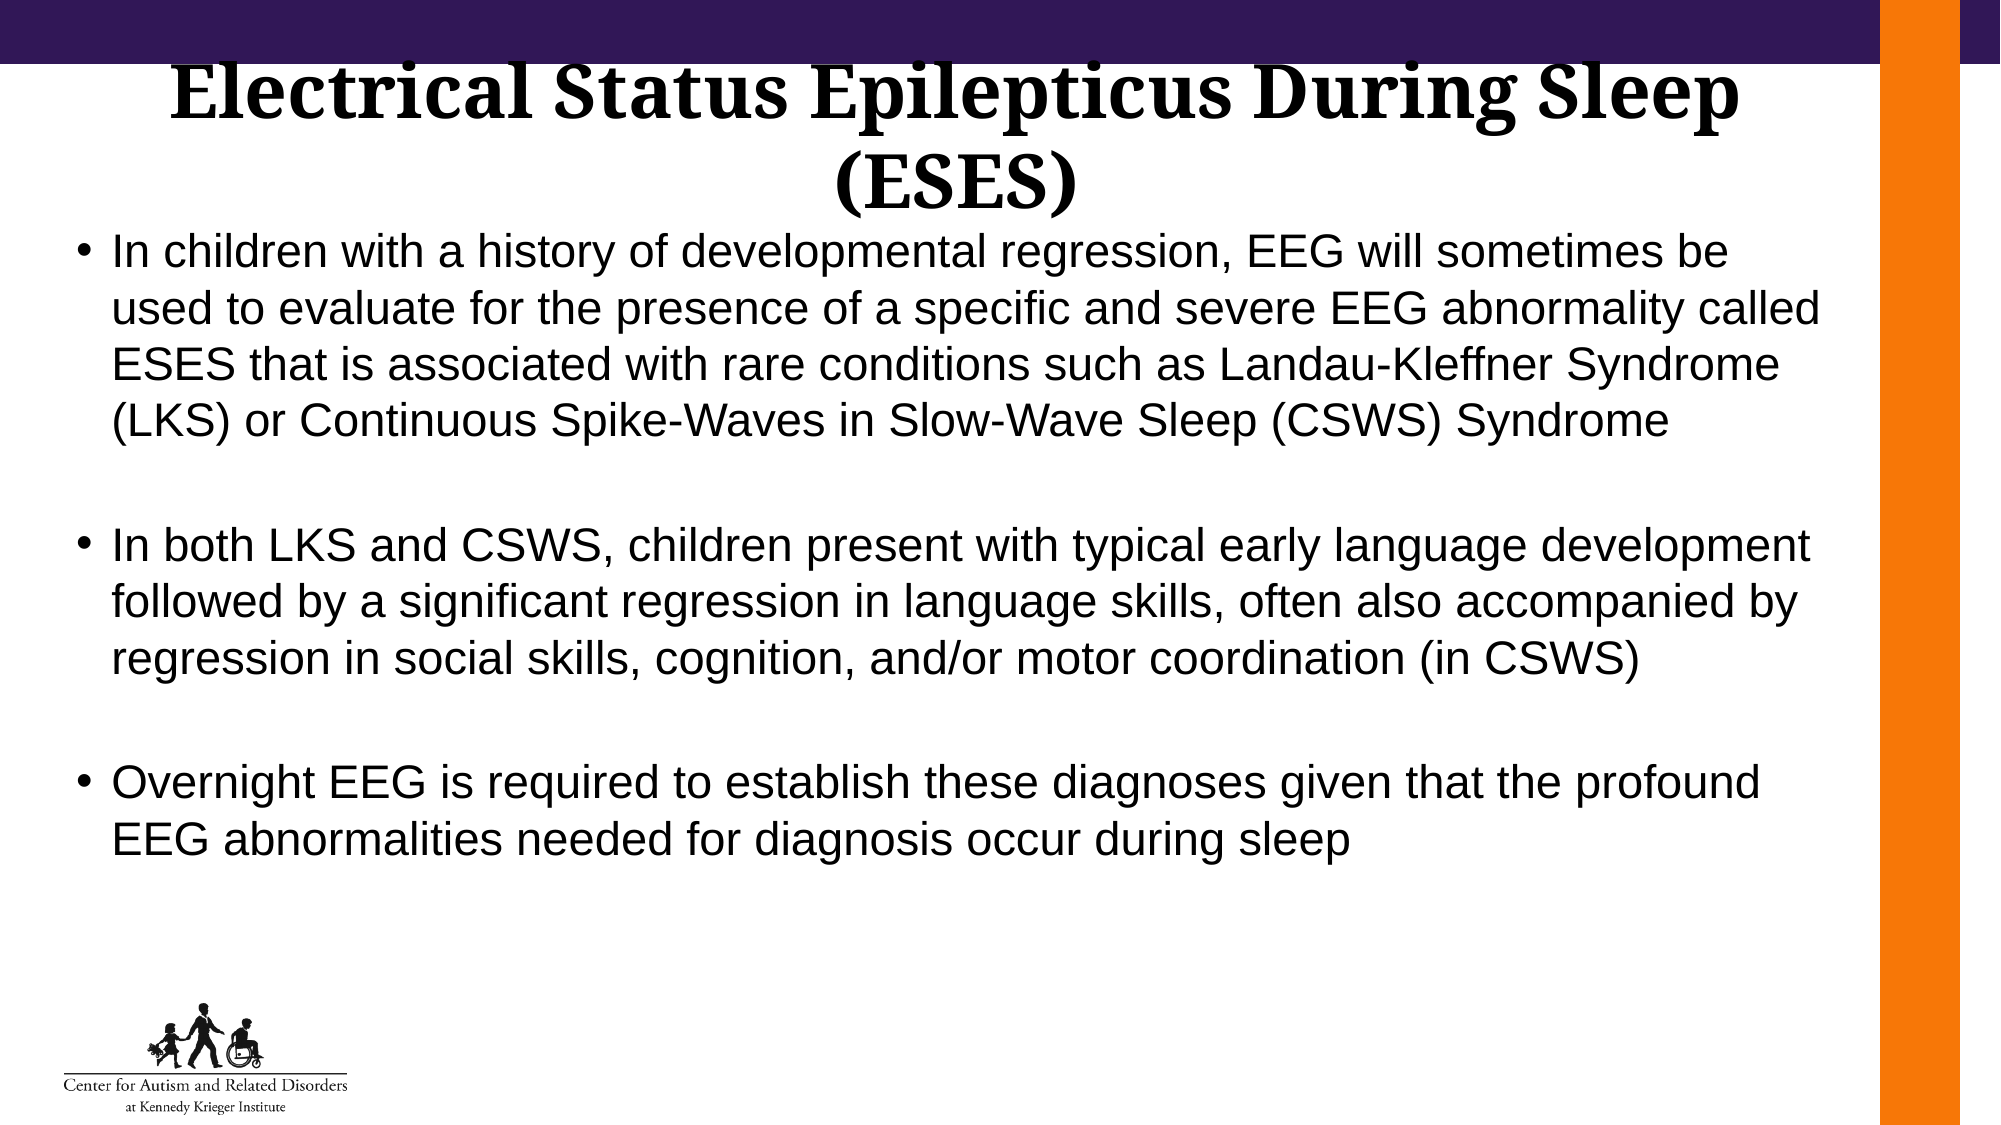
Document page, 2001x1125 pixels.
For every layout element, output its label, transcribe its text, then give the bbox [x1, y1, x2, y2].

picture [64, 1003, 347, 1115]
list In children with a history of developmental regression, EEG will sometimes be used to evaluate for the presence of a specific and severe EEG abnormality called ESES that is associated with rare conditions such as Landau-Kleffner Syndrome (LKS) or Continuous Spike-Waves in Slow-Wave Sleep (CSWS) Syndrome In both LKS and CSWS, children present with typical early language development followed by a significant regression in language skills, often also accompanied by regression in social skills, cognition, and/or motor coordination (in CSWS) Overnight EEG is required to establish these diagnoses given that the profound EEG abnormalities needed for diagnosis occur during sleep [61, 213, 1853, 979]
title Electrical Status Epilepticus During Sleep (ESES) [61, 76, 1853, 192]
